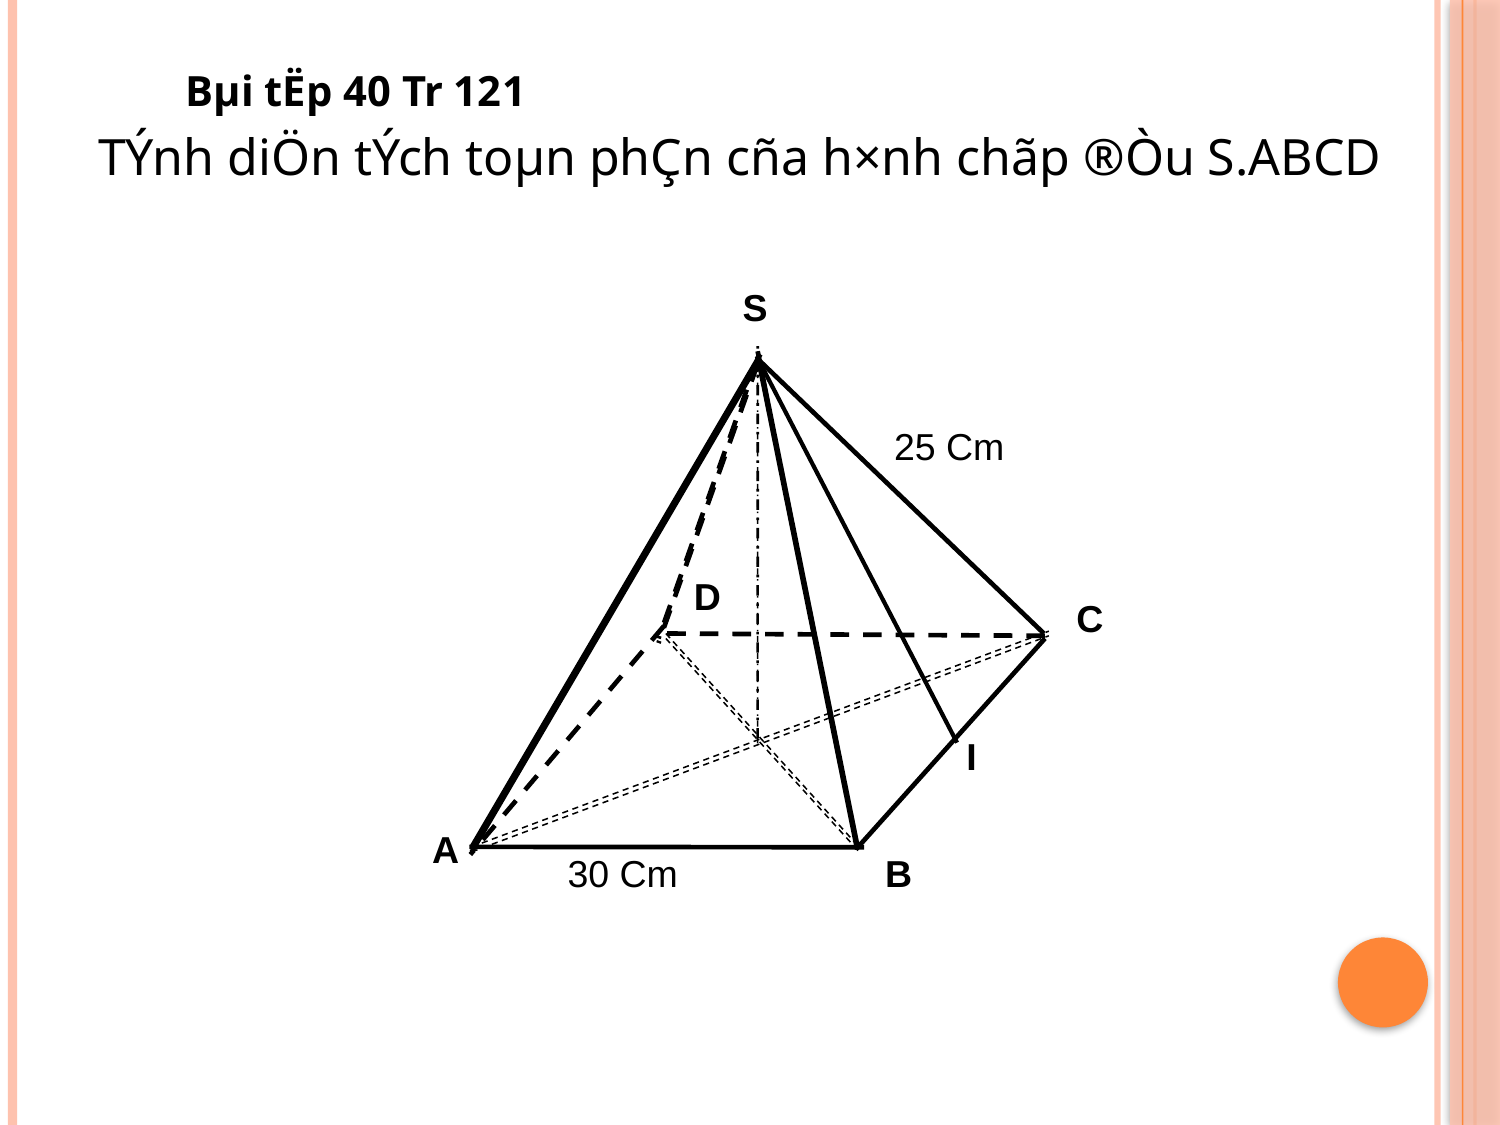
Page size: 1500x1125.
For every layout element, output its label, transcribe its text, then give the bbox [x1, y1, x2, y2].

text_box TÝnh diÖn tÝch toµn phÇn cña h×nh chãp ®Òu S.ABCD [83, 137, 1447, 194]
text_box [406, 283, 1129, 918]
text_box Bµi tËp 40 Tr 121 [160, 66, 661, 123]
